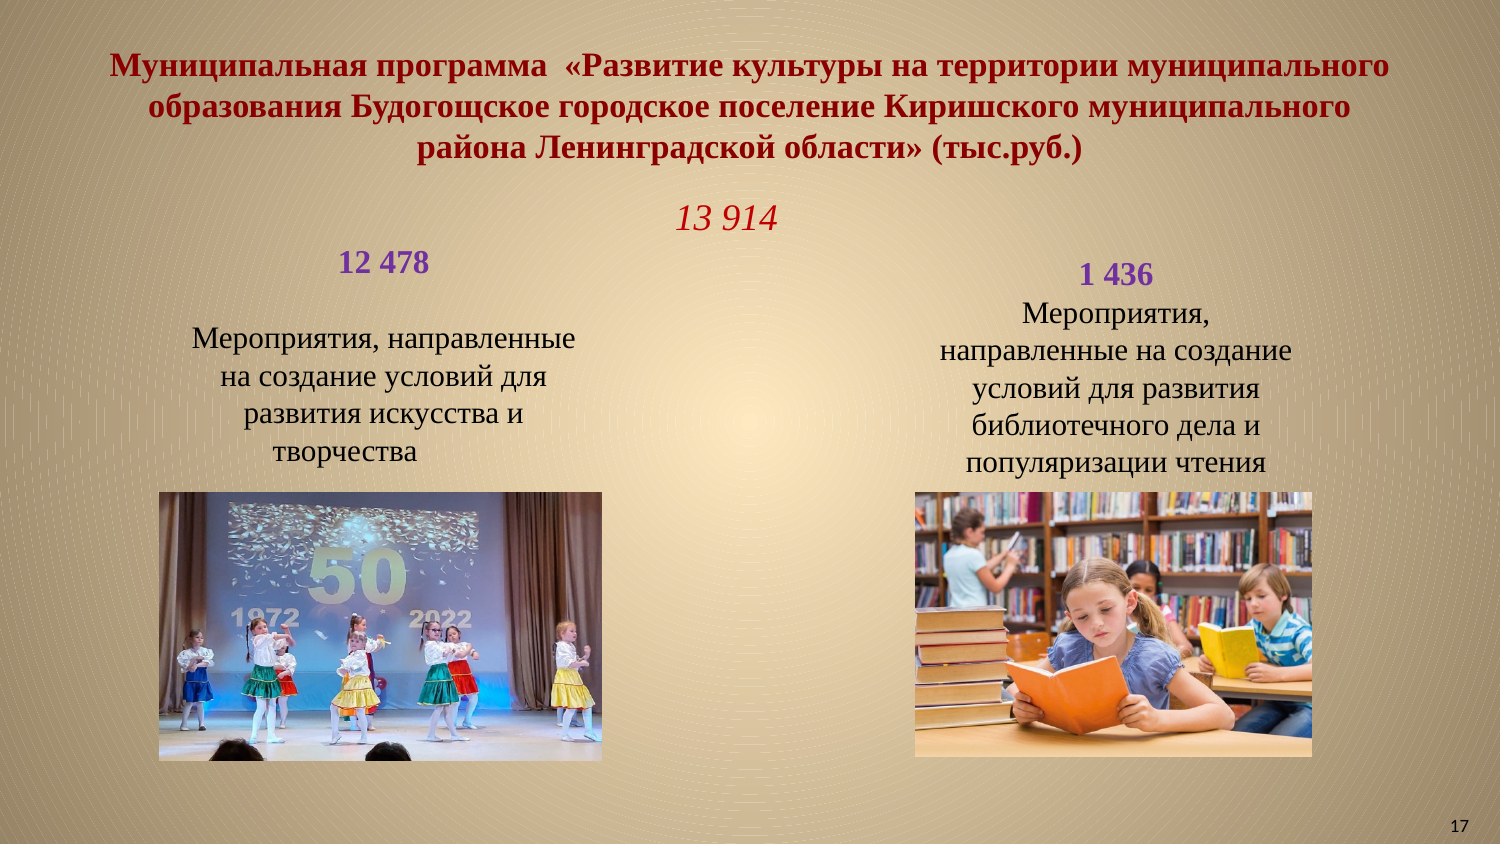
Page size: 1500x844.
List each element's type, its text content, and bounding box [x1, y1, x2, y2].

text_box 17 [1435, 805, 1484, 844]
text_box 1 436 Мероприятия, направленные на создание условий для развития библиотечного дела и популяризации чтения [915, 244, 1317, 487]
picture [158, 492, 603, 762]
text_box 13 914 [596, 185, 857, 246]
picture [914, 492, 1312, 758]
title Муниципальная программа «Развитие культуры на территории муниципального образования Будогощское городское поселение Киришского муниципального района Ленинградской области» (тыс.руб.) [75, 33, 1425, 175]
text_box 12 478 Мероприятия, направленные на создание условий для развития искусства и творчества [171, 232, 597, 475]
